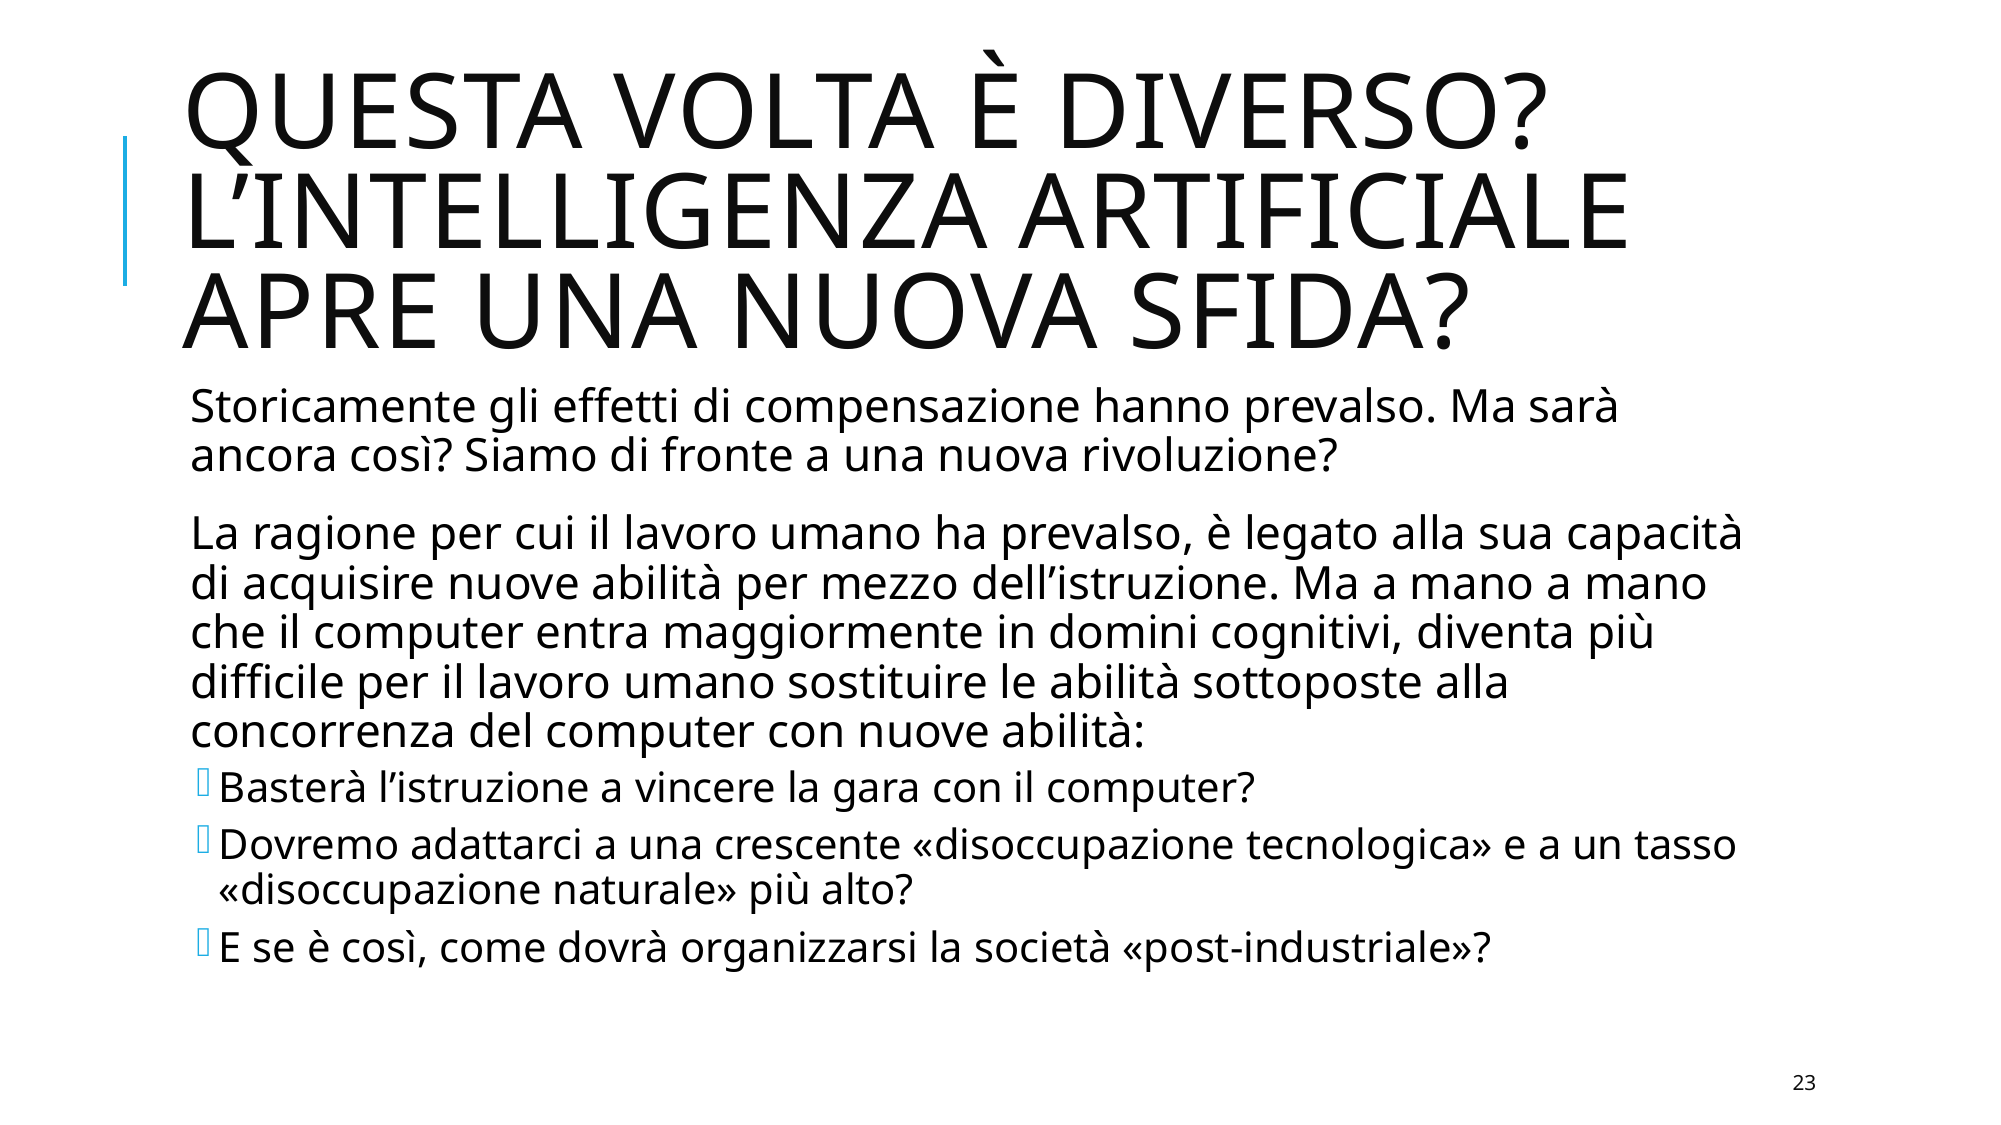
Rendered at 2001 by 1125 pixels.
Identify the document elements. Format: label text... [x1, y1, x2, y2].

slide_number 23 [1777, 1061, 1938, 1107]
title Questa volta è diverso? L’intelligenza artificiale apre una nuova sfida? [168, 96, 1763, 342]
list Storicamente gli effetti di compensazione hanno prevalso. Ma sarà ancora così? Siamo di fronte a una nuova rivoluzione? La ragione per cui il lavoro umano ha prevalso, è legato alla sua capacità di acquisire nuove abilità per mezzo dell’istruzione. Ma a mano a mano che il computer entra maggiormente in domini cognitivi, diventa più difficile per il lavoro umano sostituire le abilità sottoposte alla concorrenza del computer con nuove abilità: Basterà l’istruzione a vincere la gara con il computer? Dovremo adattarci a una crescente «disoccupazione tecnologica» e a un tasso «disoccupazione naturale» più alto? E se è così, come dovrà organizzarsi la società «post-industriale»? [168, 375, 1763, 1035]
